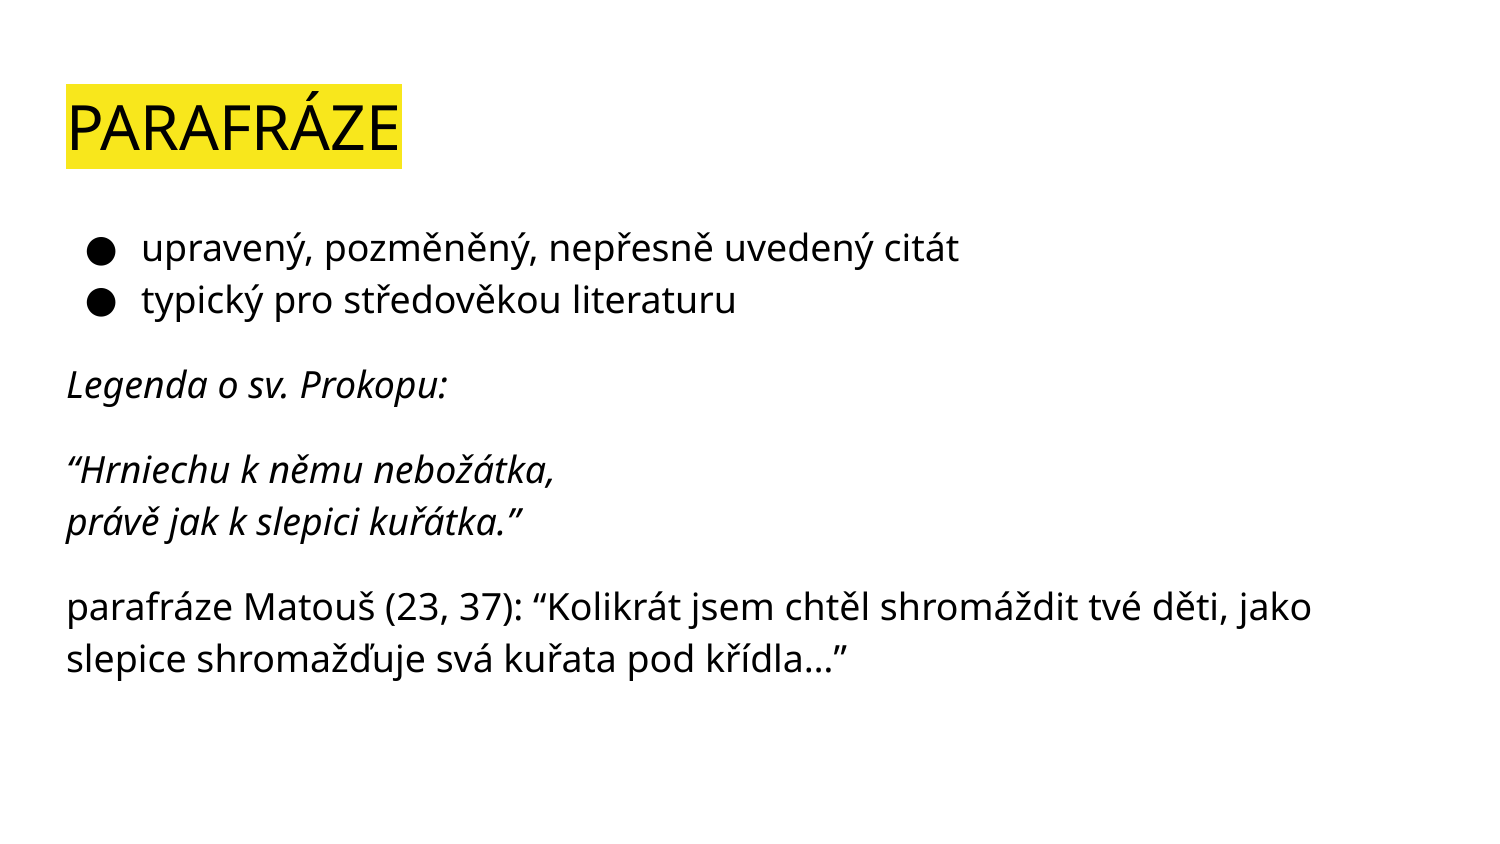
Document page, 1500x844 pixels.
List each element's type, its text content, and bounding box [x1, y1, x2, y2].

list upravený, pozměněný, nepřesně uvedený citát typický pro středověkou literaturu Legenda o sv. Prokopu: “Hrniechu k němu nebožátka, právě jak k slepici kuřátka.” parafráze Matouš (23, 37): “Kolikrát jsem chtěl shromáždit tvé děti, jako slepice shromažďuje svá kuřata pod křídla…” [51, 202, 1449, 750]
title PARAFRÁZE [51, 72, 1449, 167]
